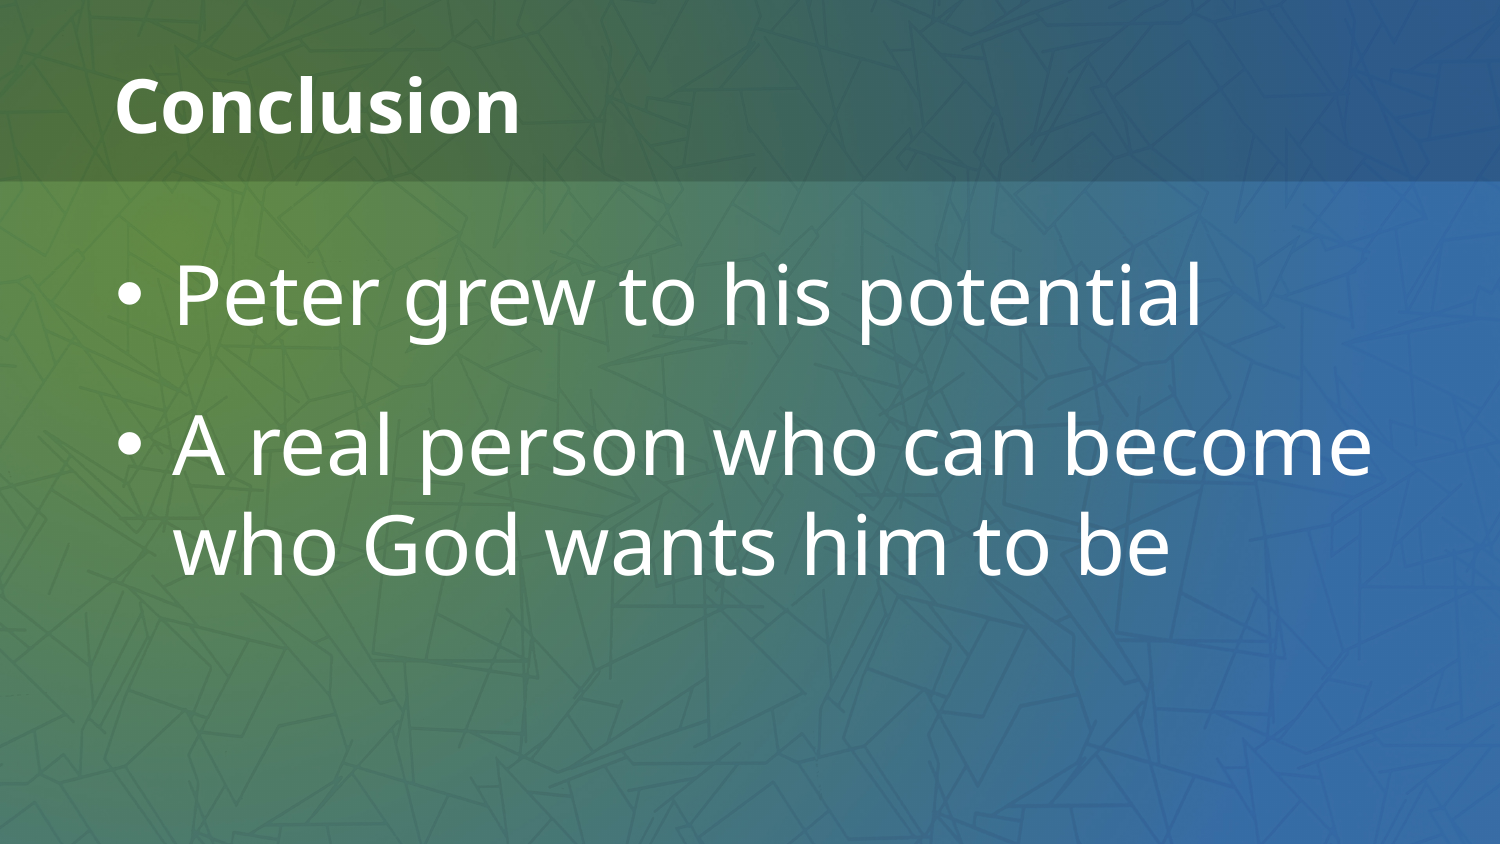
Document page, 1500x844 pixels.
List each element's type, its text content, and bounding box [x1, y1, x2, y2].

title Conclusion [98, 33, 1397, 175]
list Peter grew to his potential A real person who can become who God wants him to be [100, 235, 1400, 637]
picture [0, 0, 1500, 844]
